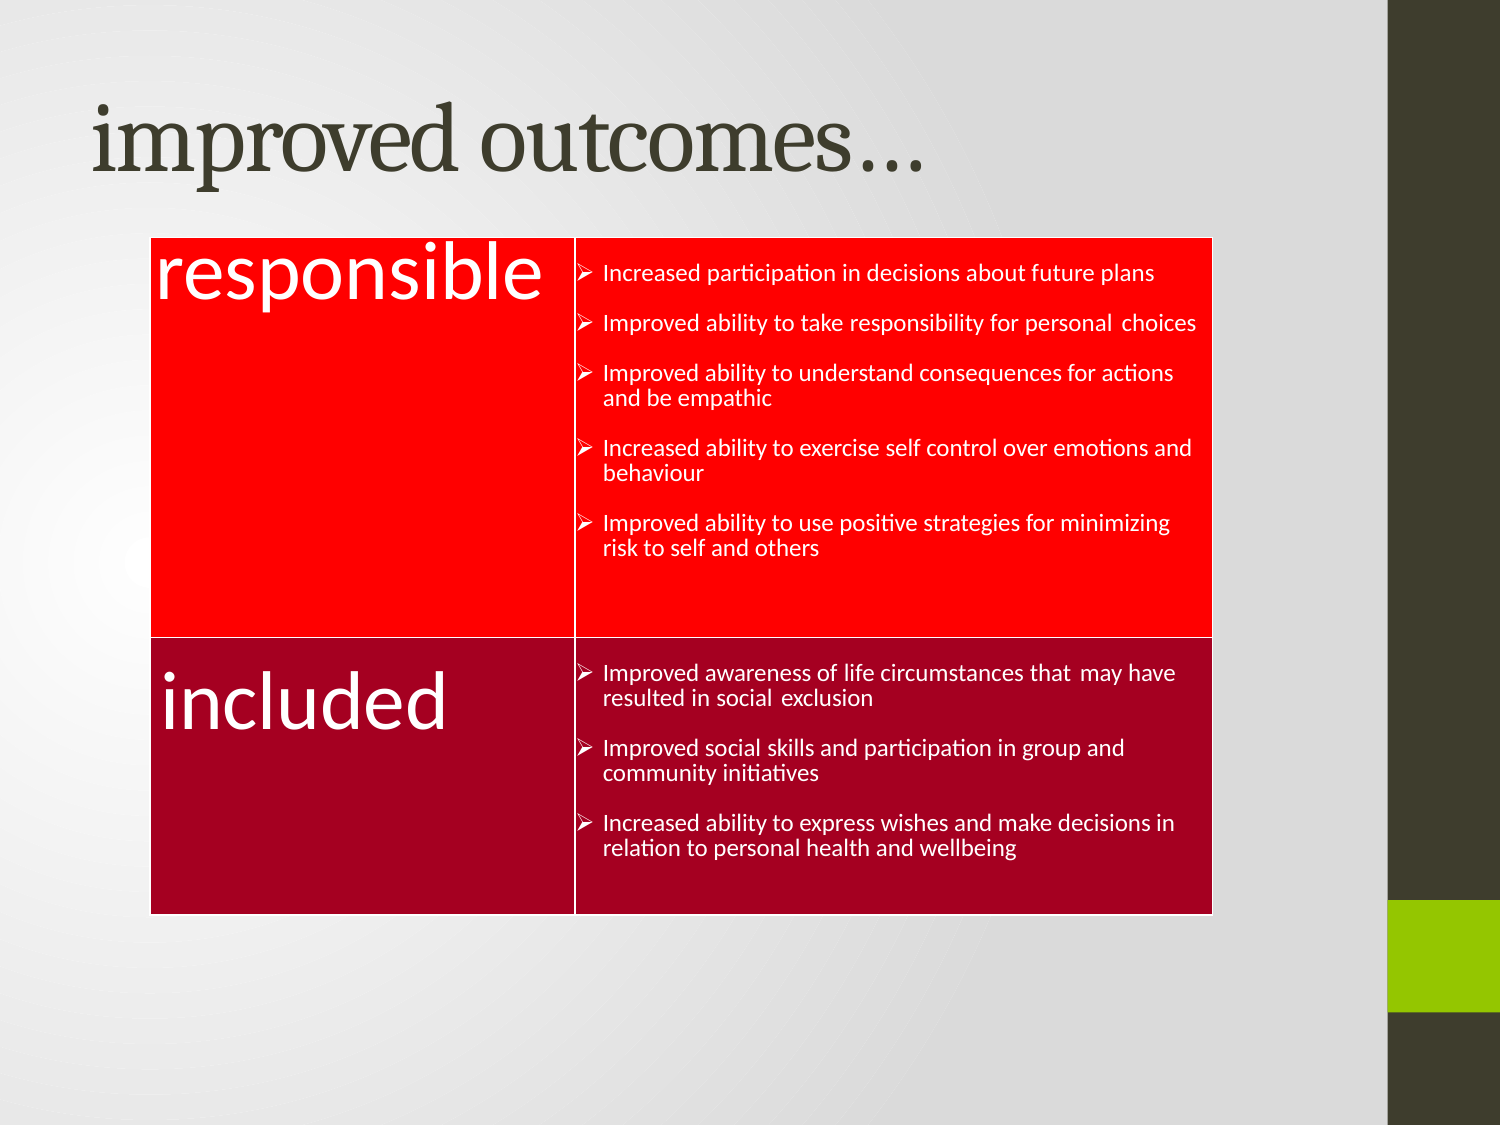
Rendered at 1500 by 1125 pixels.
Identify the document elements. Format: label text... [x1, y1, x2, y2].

title improved outcomes… [75, 37, 1325, 225]
table_cell Improved awareness of life circumstances that may have resulted in social exclusion Improved social skills and participation in group and community initiatives Increased ability to express wishes and make decisions in relation to personal health and wellbeing [576, 638, 1212, 914]
table_header Increased participation in decisions about future plans Improved ability to take responsibility for personal choices Improved ability to understand consequences for actions and be empathic Increased ability to exercise self control over emotions and behaviour Improved ability to use positive strategies for minimizing risk to self and others [576, 238, 1212, 637]
table_header responsible [151, 238, 574, 637]
table_cell included [151, 638, 574, 914]
